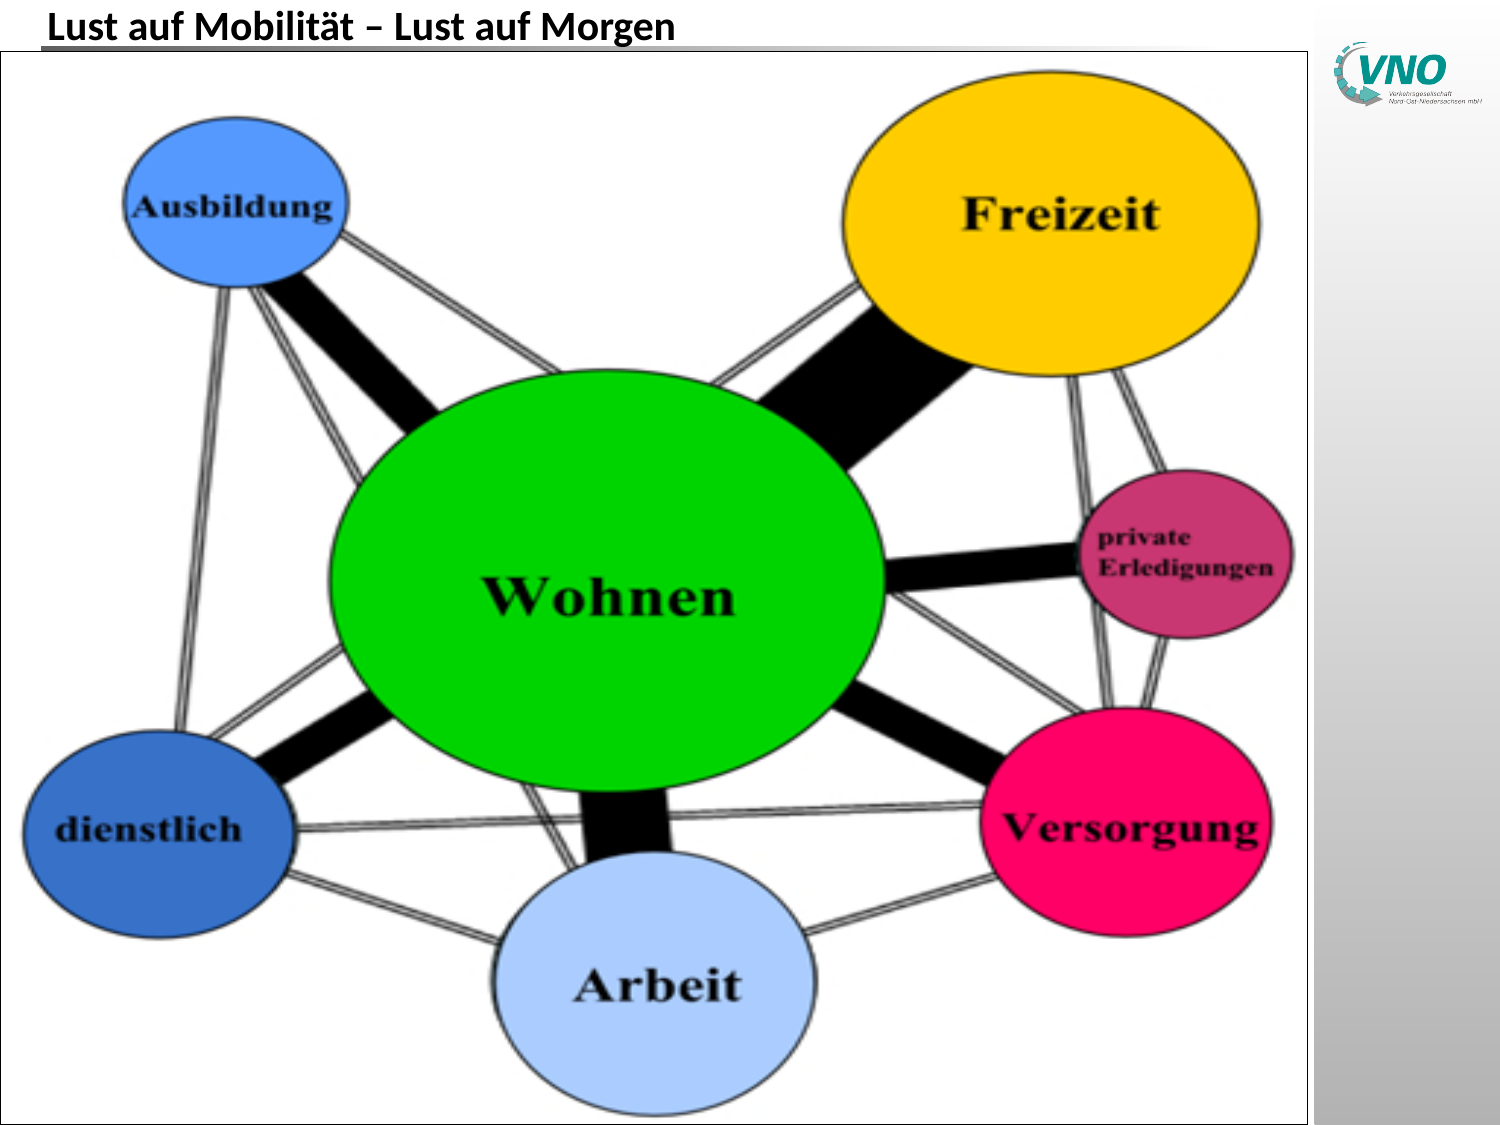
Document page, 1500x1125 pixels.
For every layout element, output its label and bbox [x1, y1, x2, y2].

picture [0, 51, 1308, 1125]
picture [1334, 42, 1482, 107]
